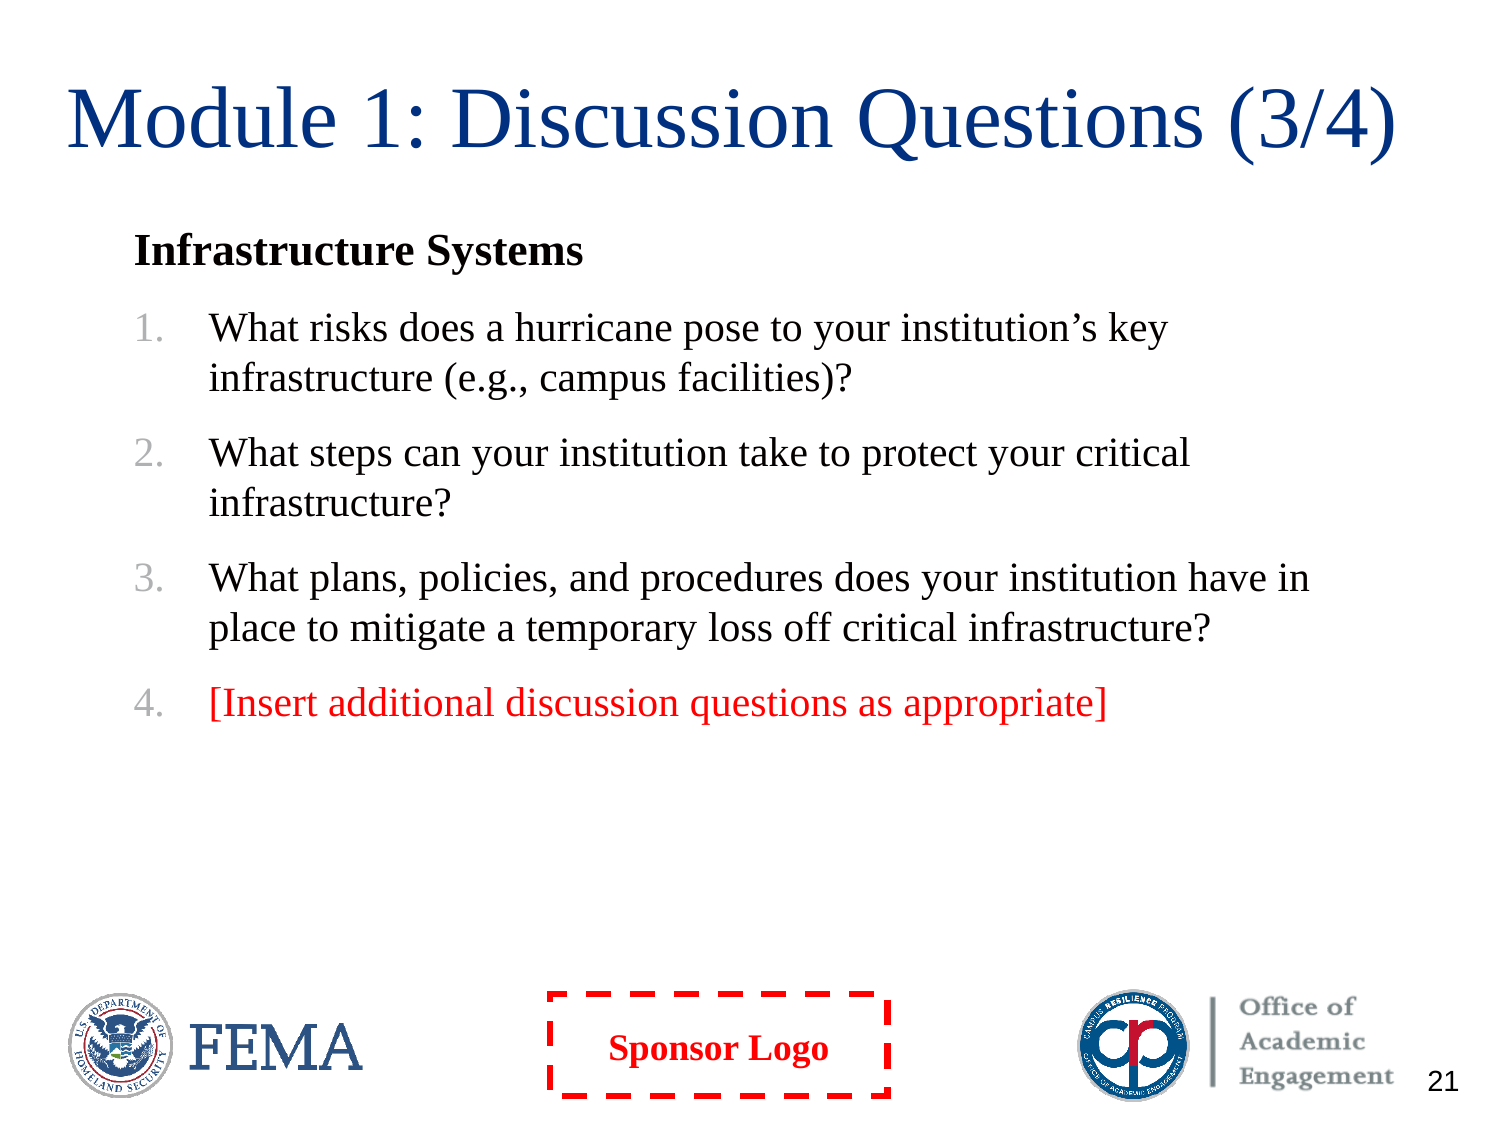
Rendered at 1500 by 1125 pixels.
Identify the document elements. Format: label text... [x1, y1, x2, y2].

picture [66, 992, 363, 1098]
list Infrastructure Systems What risks does a hurricane pose to your institution’s key infrastructure (e.g., campus facilities)? What steps can your institution take to protect your critical infrastructure? What plans, policies, and procedures does your institution have in place to mitigate a temporary loss off critical infrastructure? [Insert additional discussion questions as appropriate] [118, 212, 1413, 927]
slide_number 21 [1412, 1054, 1488, 1098]
picture [1074, 976, 1407, 1114]
title Module 1: Discussion Questions (3/4) [51, 0, 1450, 173]
